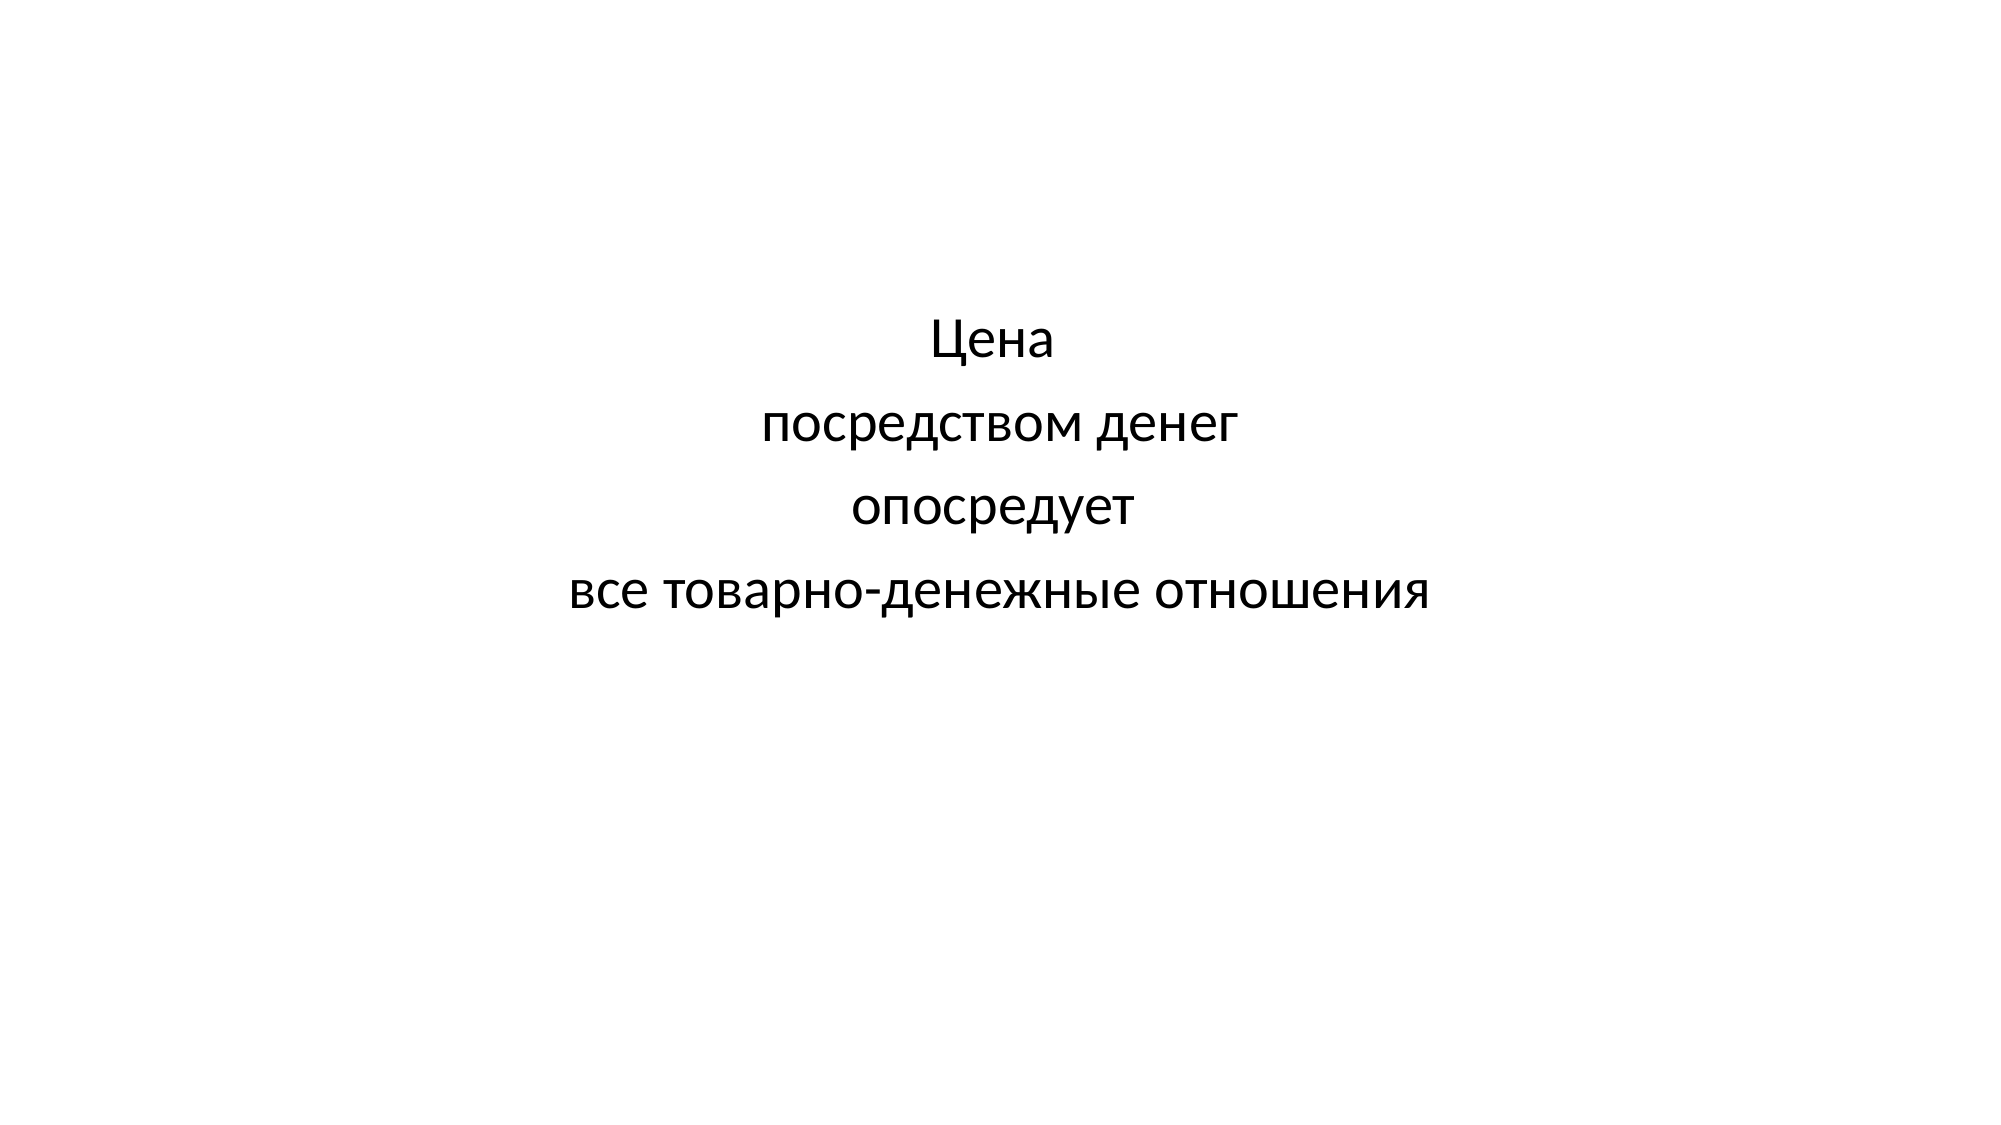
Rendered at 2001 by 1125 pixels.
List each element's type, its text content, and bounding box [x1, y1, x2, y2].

list Цена посредством денег опосредует все товарно-денежные отношения [137, 299, 1863, 1014]
